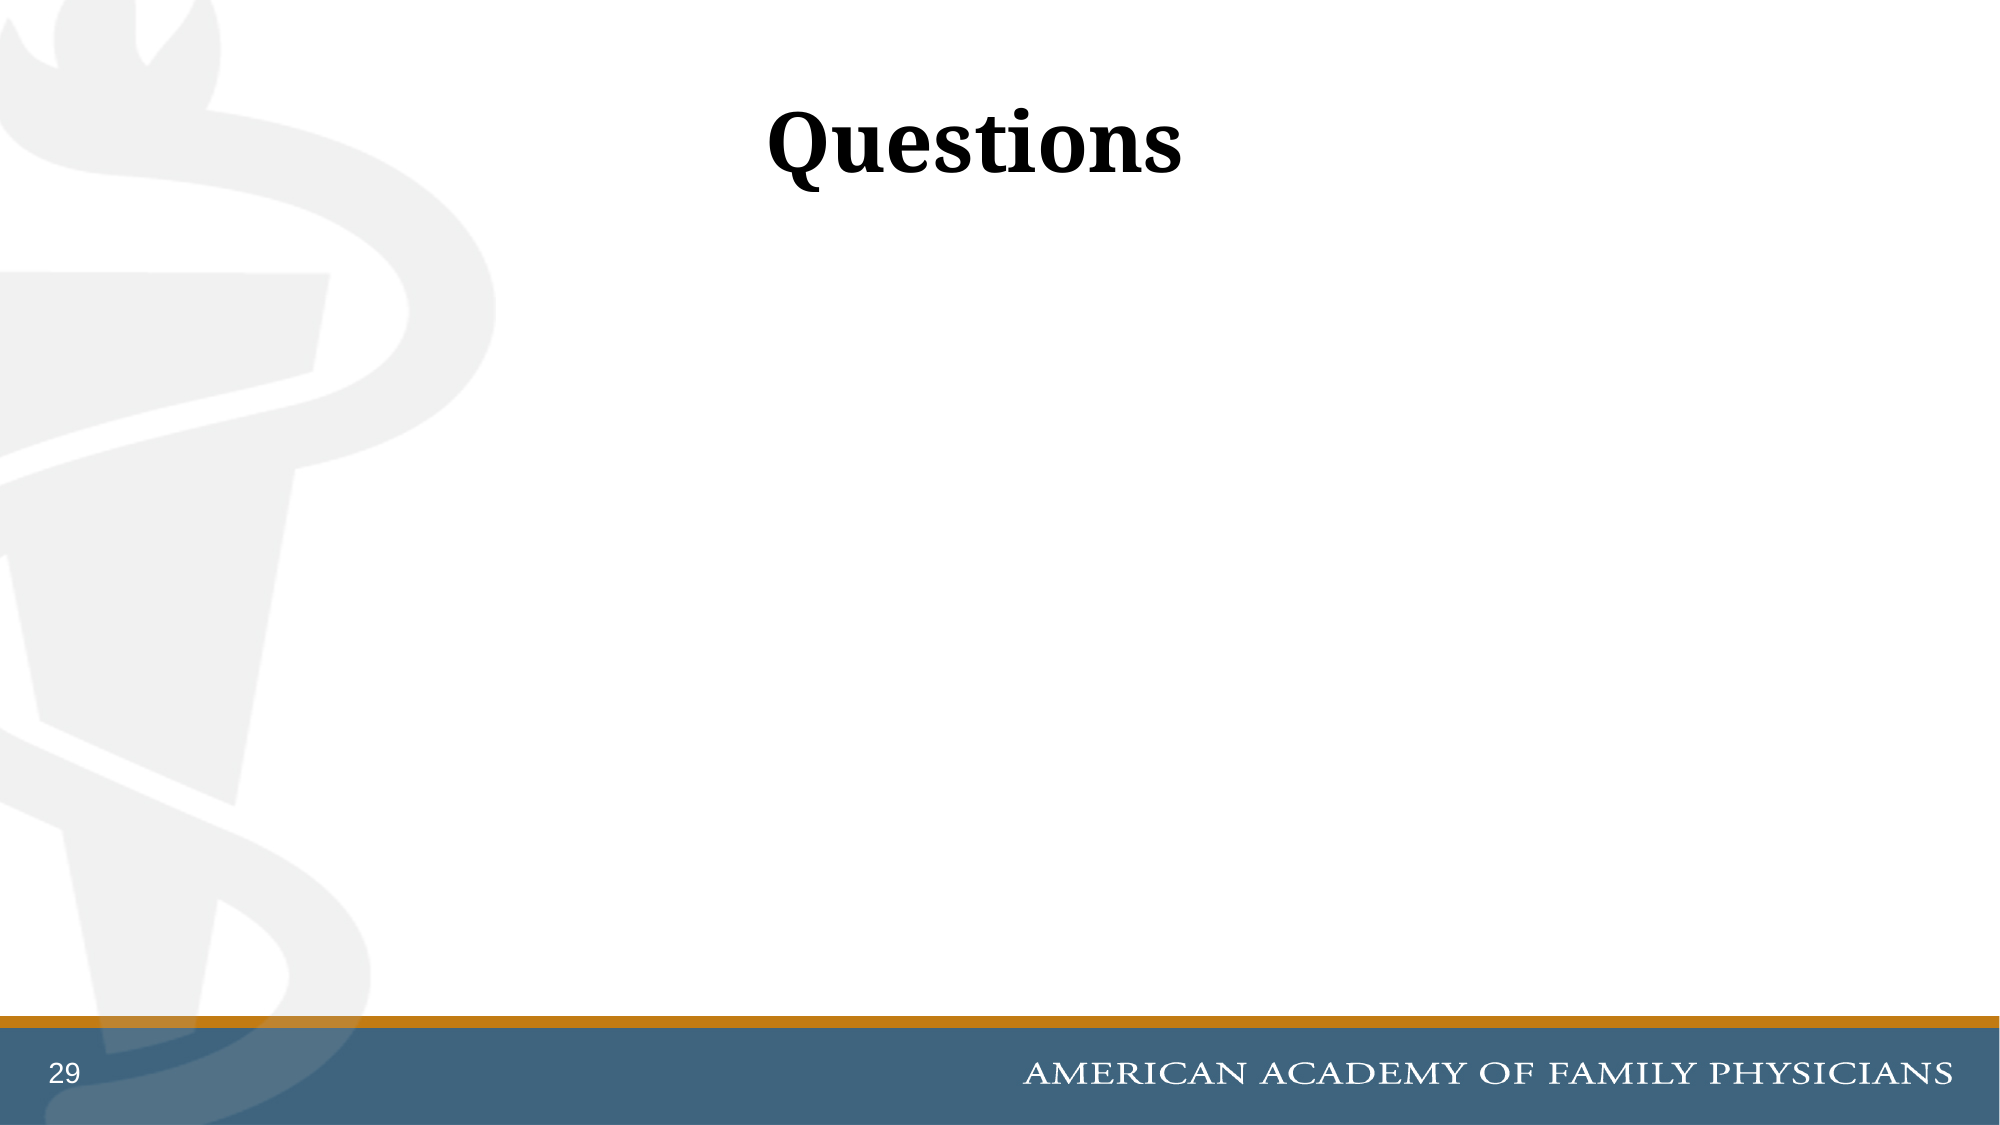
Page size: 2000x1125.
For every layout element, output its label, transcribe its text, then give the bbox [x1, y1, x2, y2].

slide_number 29 [33, 1046, 150, 1125]
picture [0, 0, 2000, 1125]
title Questions [49, 45, 1900, 233]
